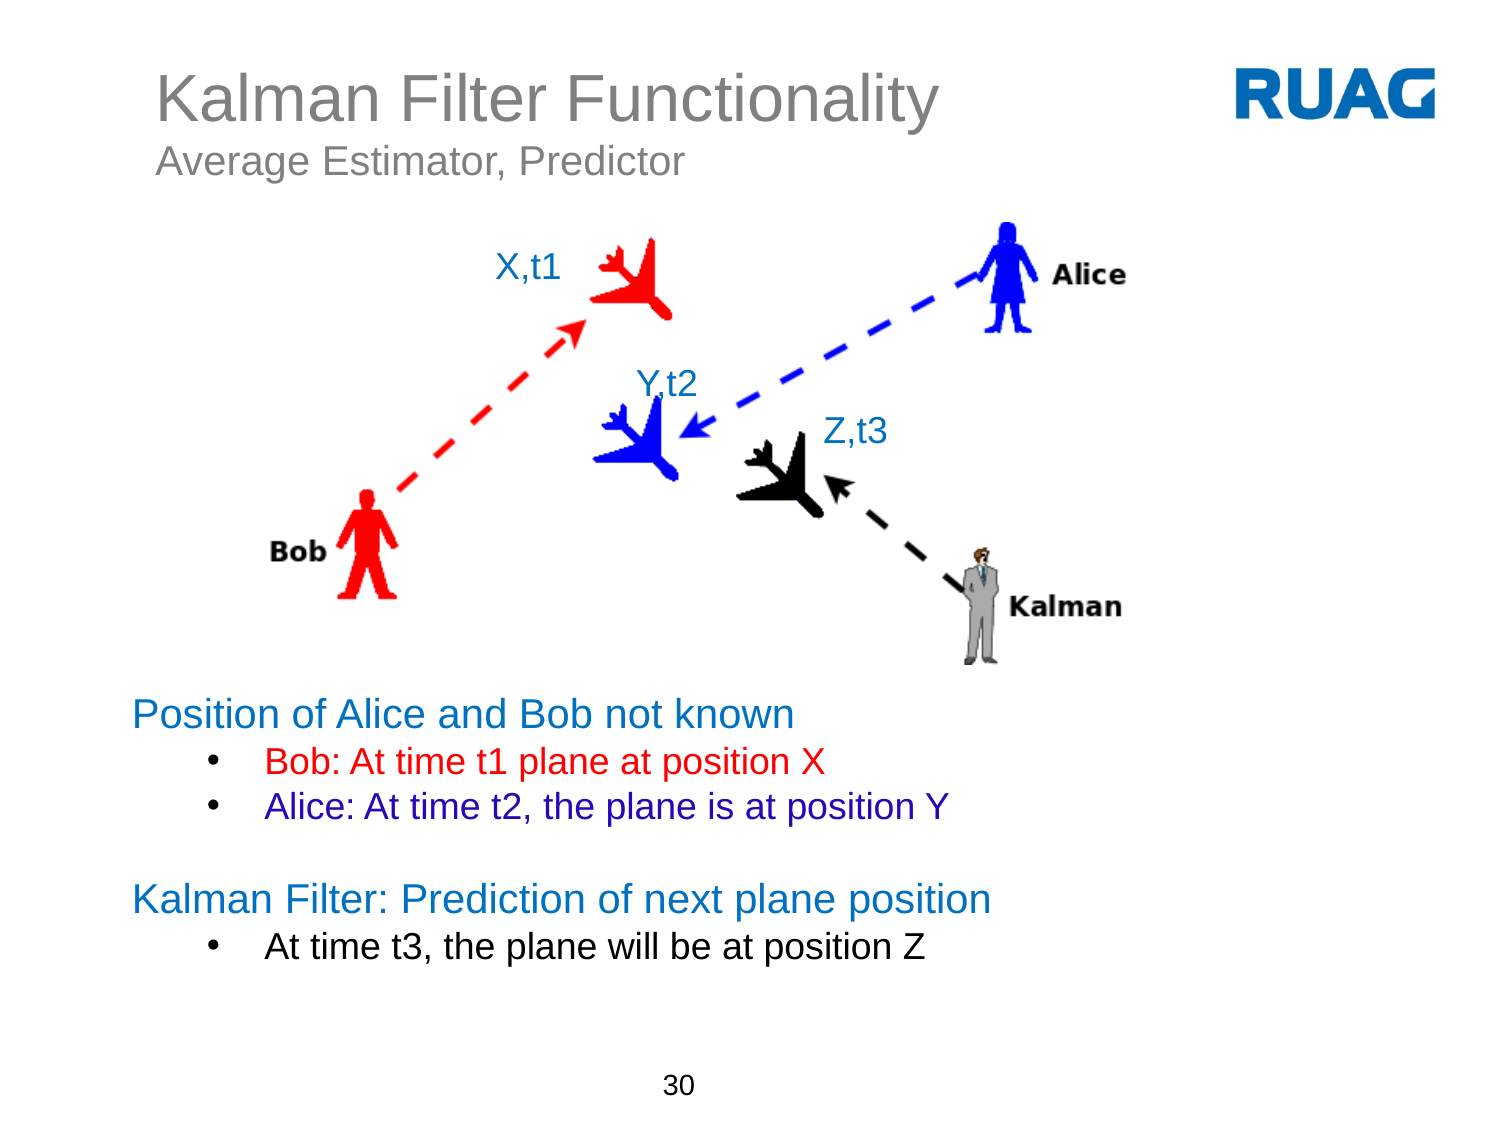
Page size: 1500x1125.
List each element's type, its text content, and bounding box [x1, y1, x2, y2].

slide_number 30 [647, 1058, 857, 1120]
picture [269, 222, 1130, 665]
text_box Kalman Filter Functionality Average Estimator, Predictor [140, 46, 1114, 192]
text_box Position of Alice and Bob not known Bob: At time t1 plane at position X Alice: At time t2, the plane is at position Y Kalman Filter: Prediction of next plane position At time t3, the plane will be at position Z [117, 679, 1360, 975]
picture [1210, 42, 1460, 145]
